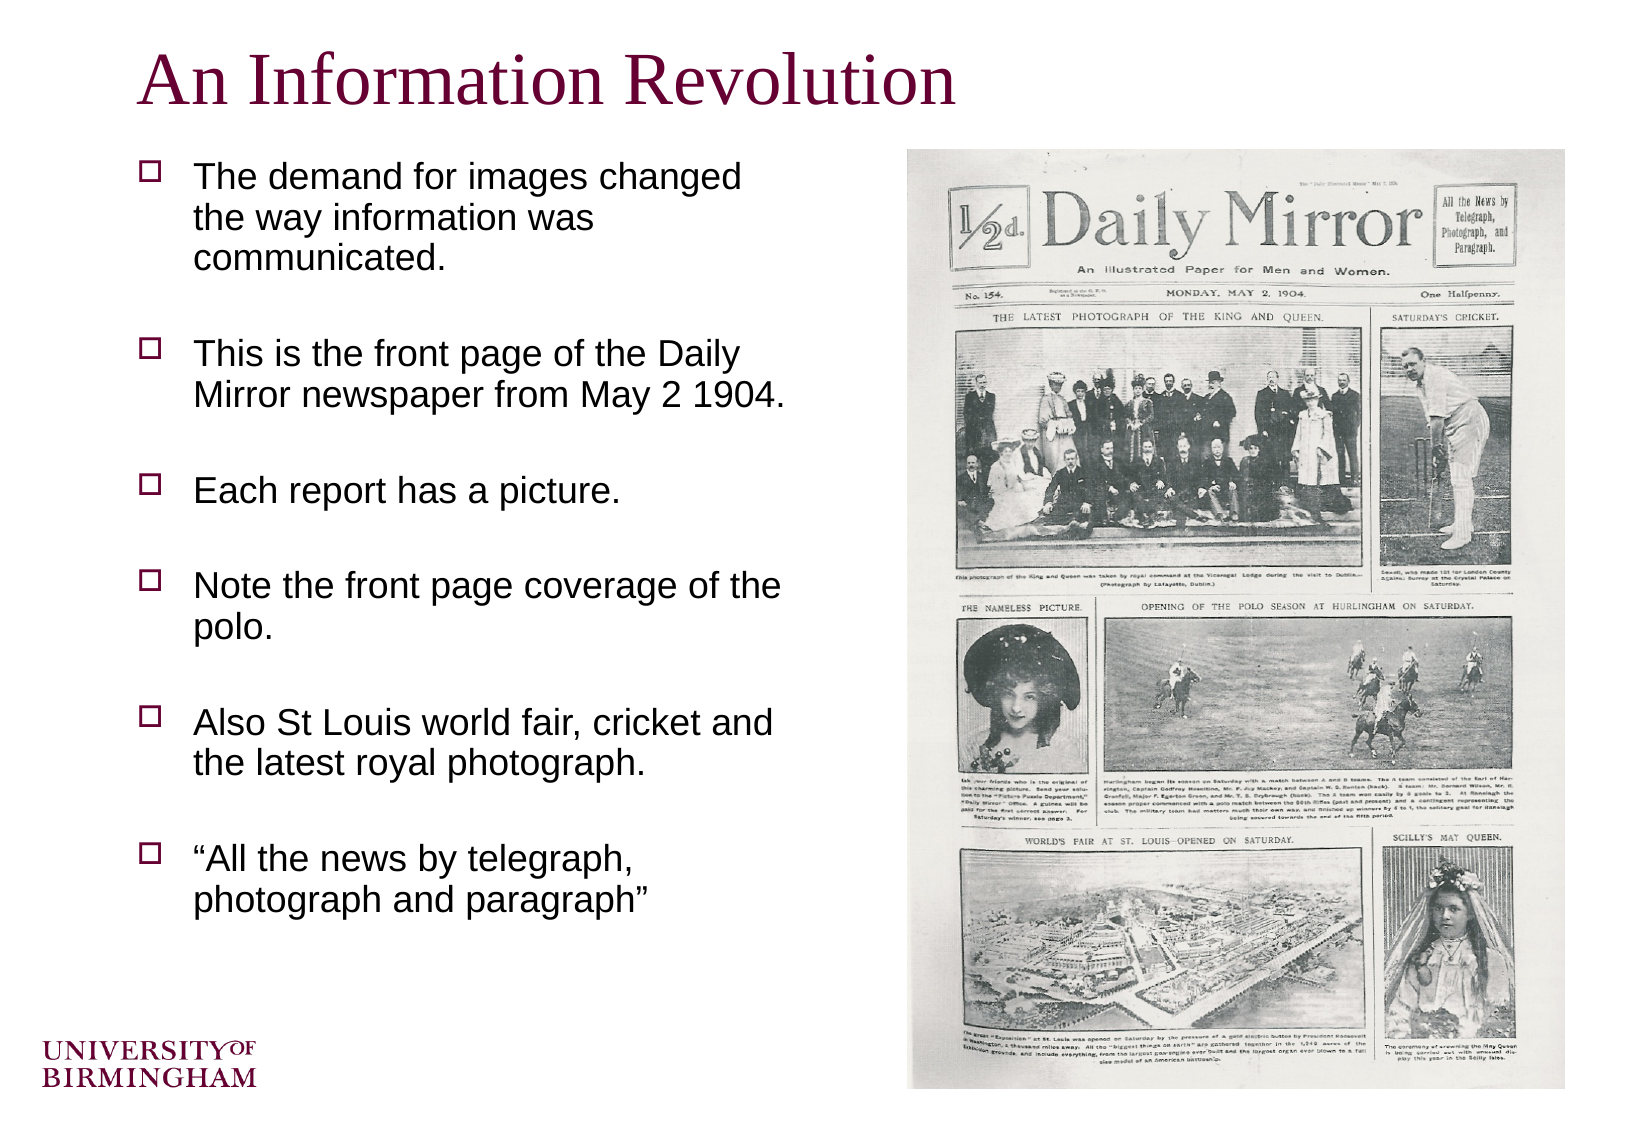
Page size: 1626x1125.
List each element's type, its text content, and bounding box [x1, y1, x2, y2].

picture [0, 1002, 298, 1125]
title An Information Revolution [121, 0, 1504, 151]
list The demand for images changed the way information was communicated. This is the front page of the Daily Mirror newspaper from May 2 1904. Each report has a picture. Note the front page coverage of the polo. Also St Louis world fair, cricket and the latest royal photograph. “All the news by telegraph, photograph and paragraph” [121, 149, 808, 1001]
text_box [907, 149, 1565, 1089]
